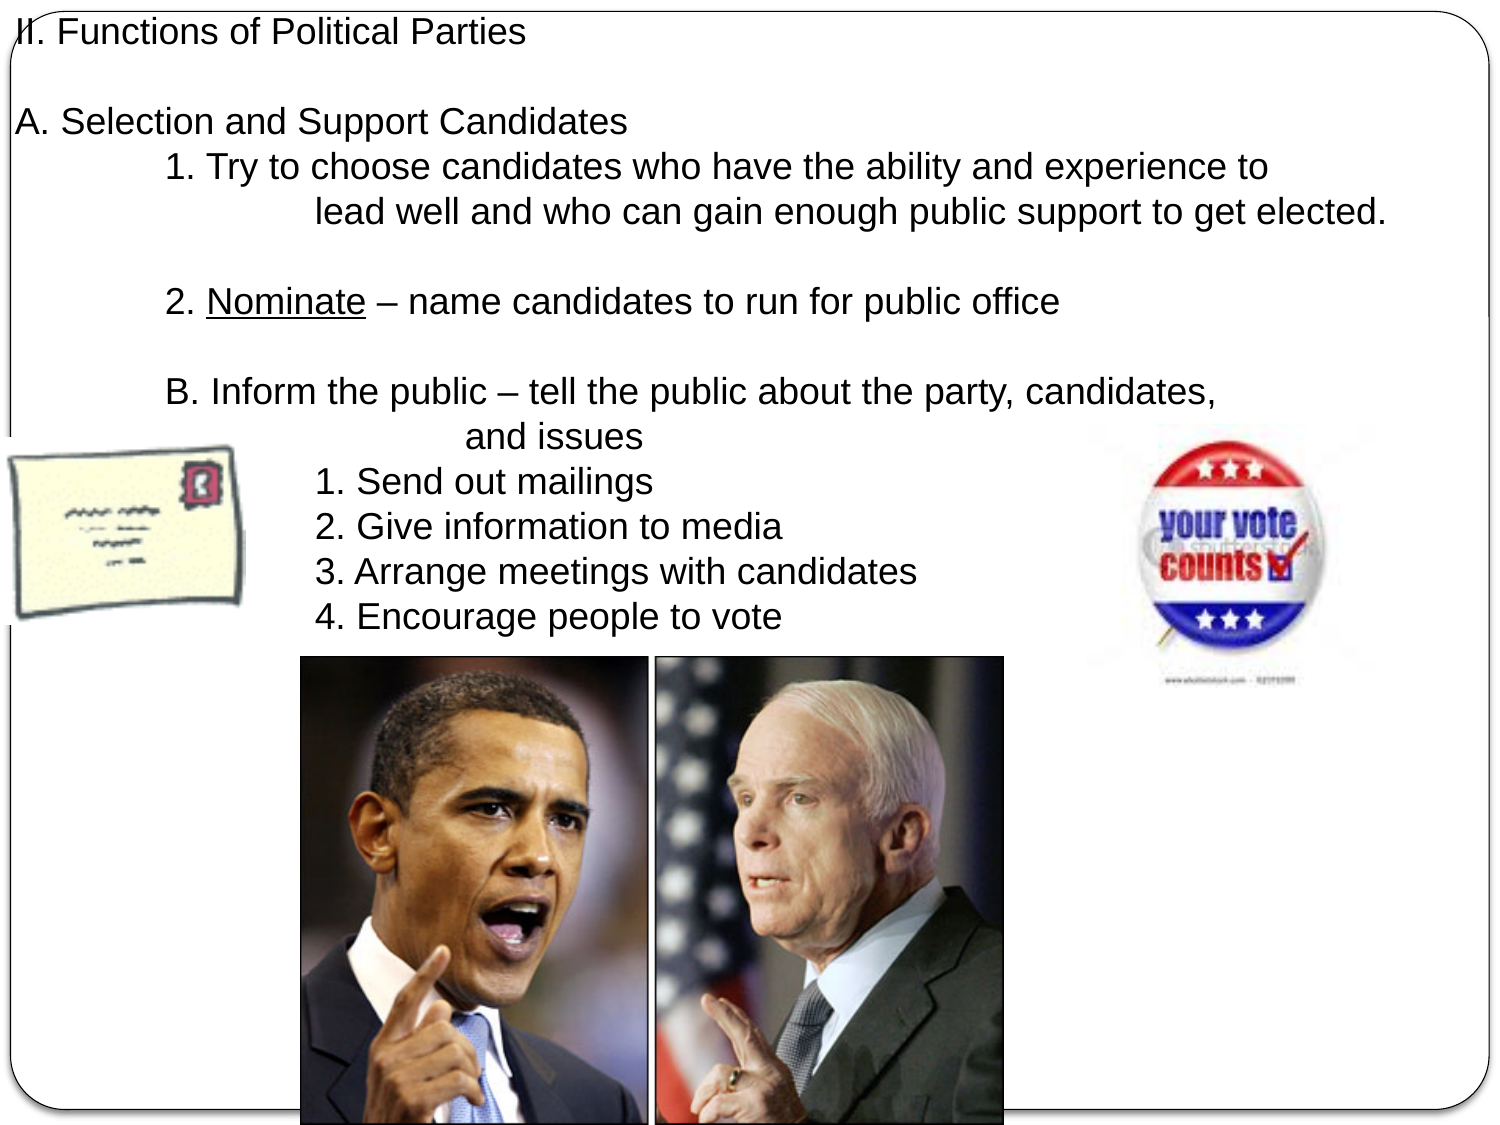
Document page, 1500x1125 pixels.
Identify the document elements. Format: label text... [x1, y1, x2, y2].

picture [299, 655, 1004, 1125]
picture [0, 437, 246, 626]
text_box II. Functions of Political Parties A. Selection and Support Candidates 1. Try to choose candidates who have the ability and experience to lead well and who can gain enough public support to get elected. 2. Nominate – name candidates to run for public office B. Inform the public – tell the public about the party, candidates, and issues 1. Send out mailings 2. Give information to media 3. Arrange meetings with candidates 4. Encourage people to vote [0, 0, 1500, 645]
picture [1087, 424, 1376, 688]
